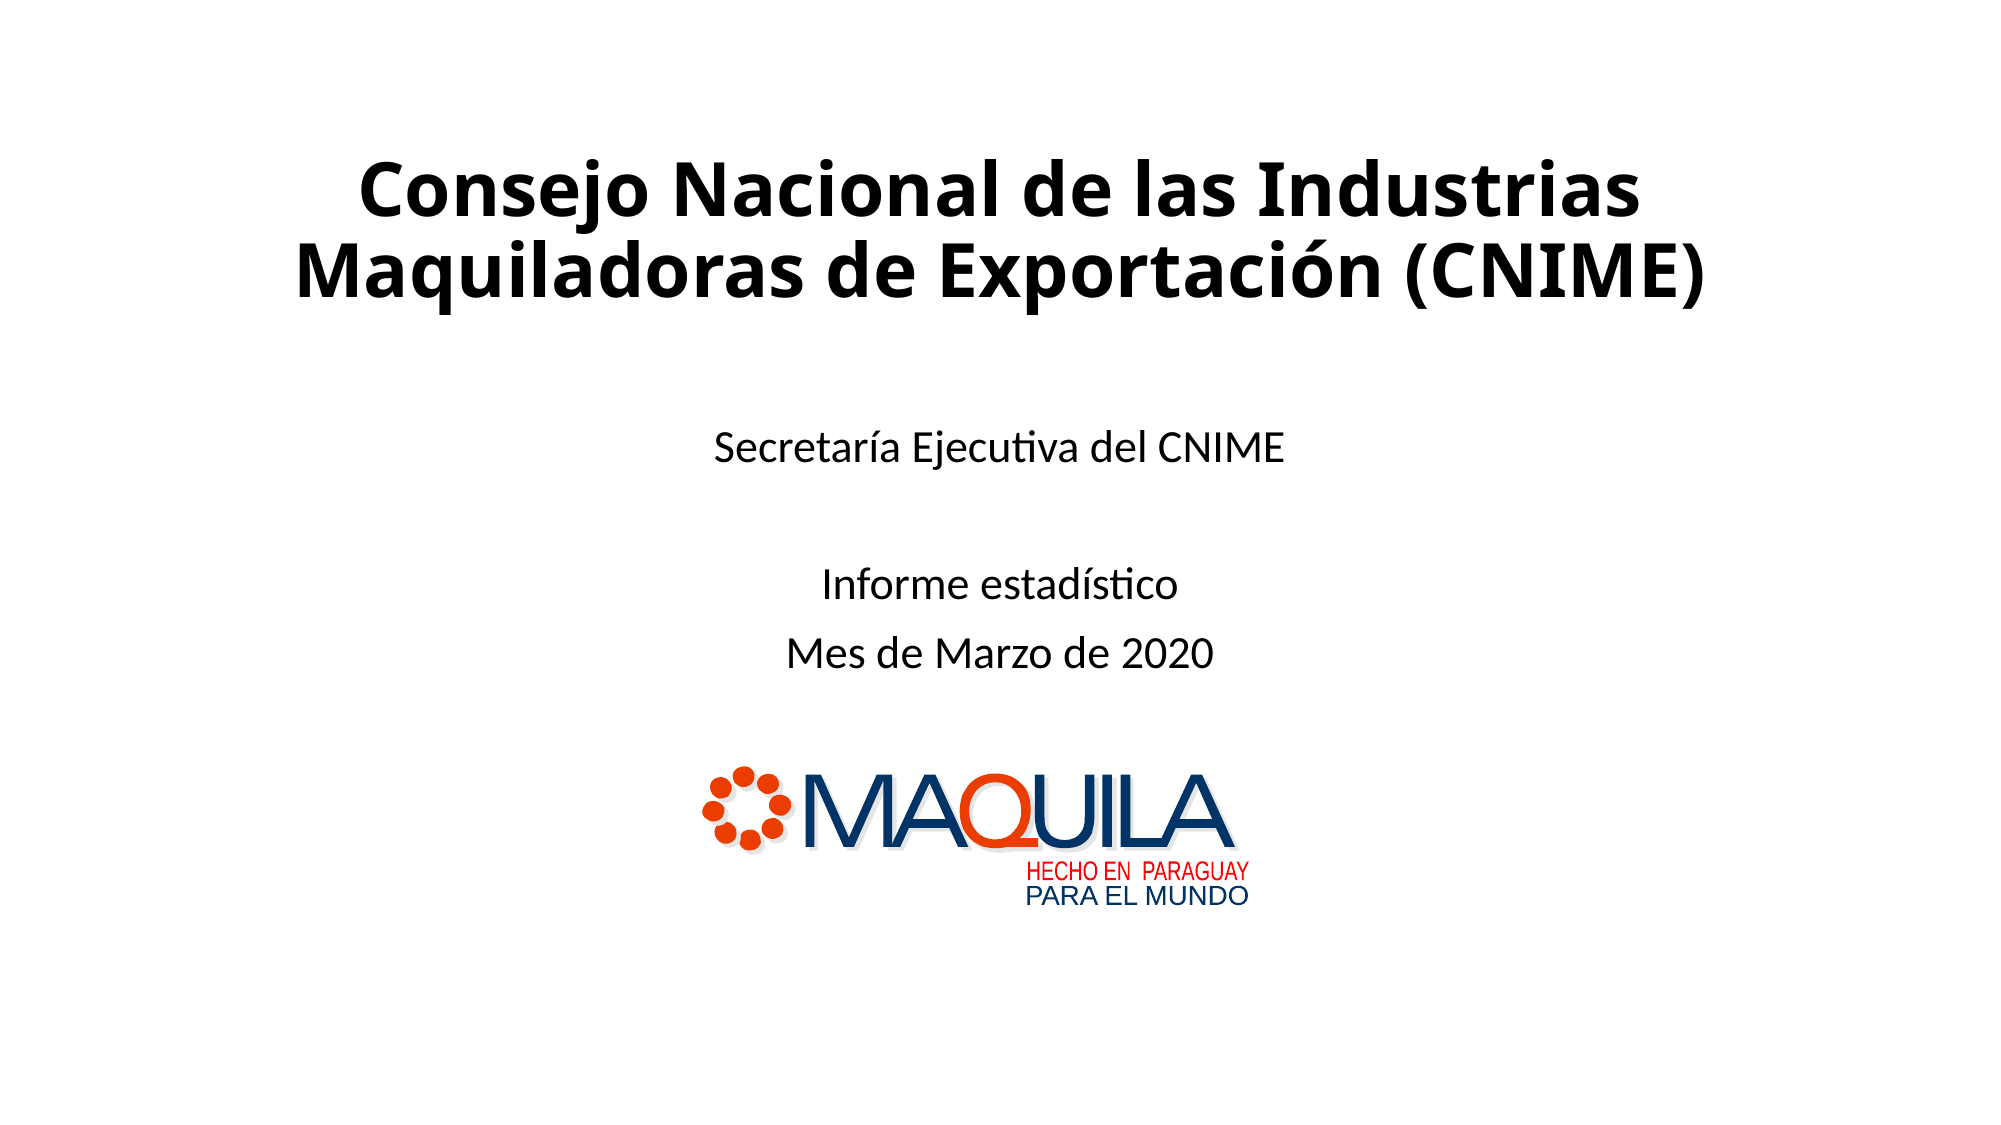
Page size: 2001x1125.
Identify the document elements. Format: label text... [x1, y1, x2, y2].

subtitle Secretaría Ejecutiva del CNIME Informe estadístico Mes de Marzo de 2020 [249, 414, 1750, 687]
title Consejo Nacional de las Industrias Maquiladoras de Exportación (CNIME) [249, 37, 1750, 414]
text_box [694, 765, 1249, 906]
